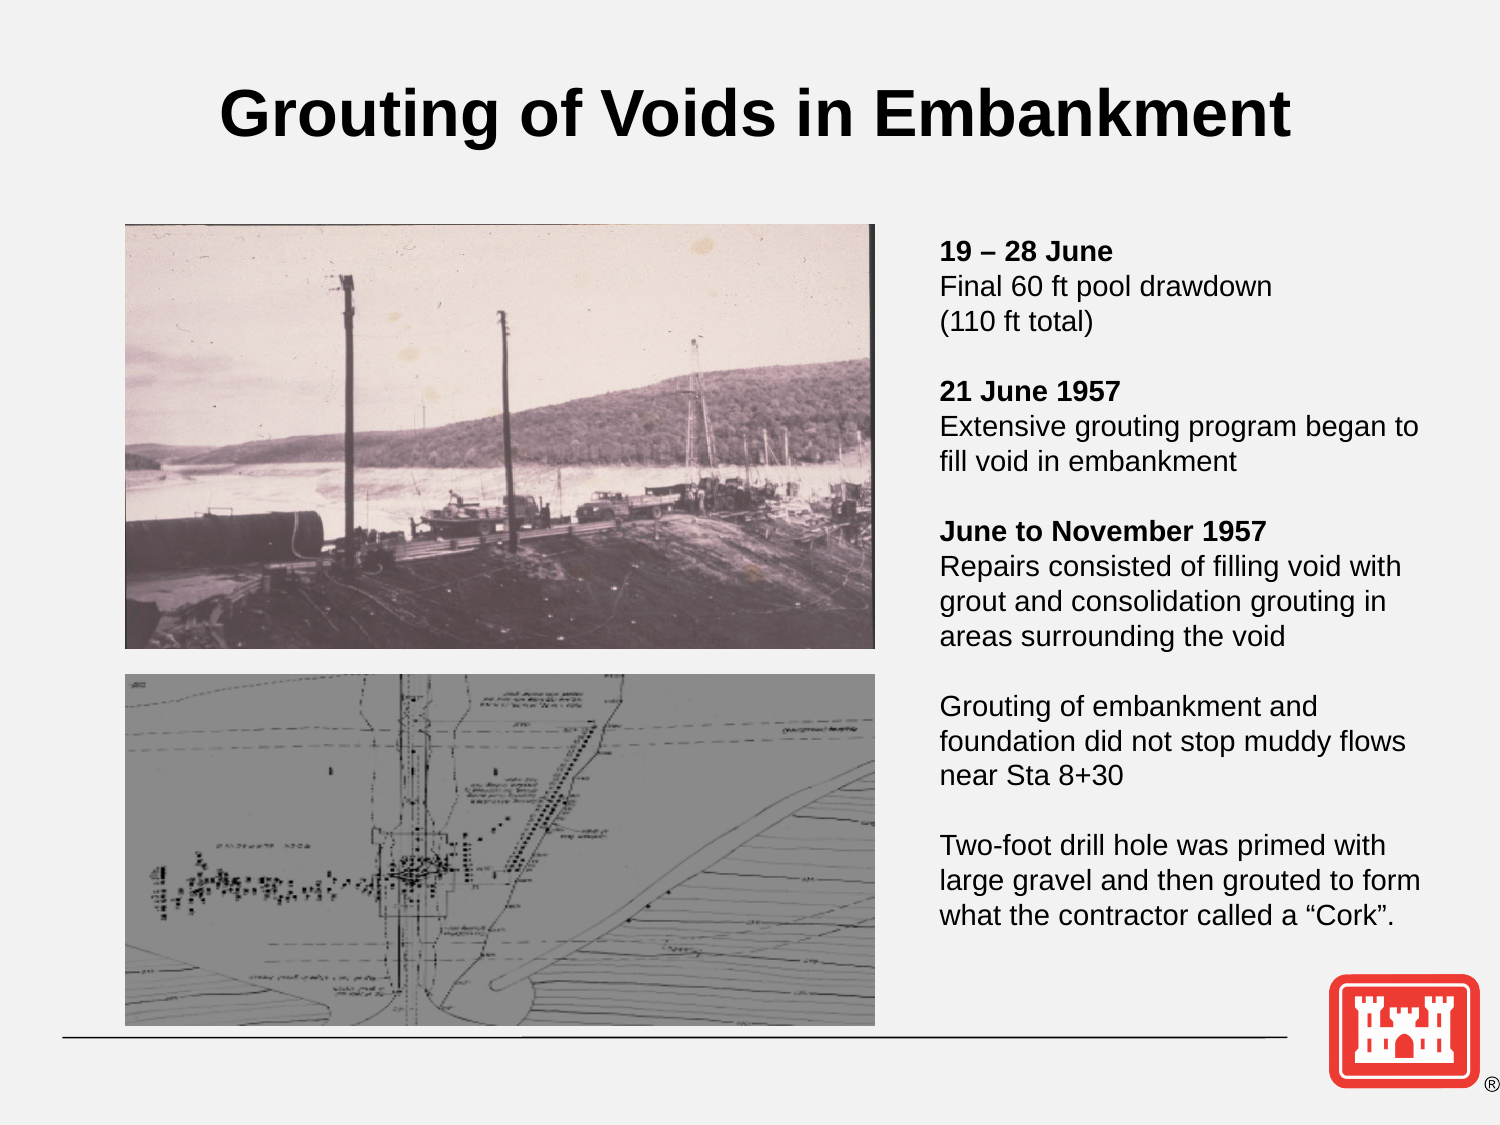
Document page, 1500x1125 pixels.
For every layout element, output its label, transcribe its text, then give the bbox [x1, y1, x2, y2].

text_box Grouting of Voids in Embankment [124, 62, 1388, 158]
text_box 19 – 28 June Final 60 ft pool drawdown (110 ft total) 21 June 1957 Extensive grouting program began to fill void in embankment June to November 1957 Repairs consisted of filling void with grout and consolidation grouting in areas surrounding the void Grouting of embankment and foundation did not stop muddy flows near Sta 8+30 Two-foot drill hole was primed with large gravel and then grouted to form what the contractor called a “Cork”. [924, 224, 1438, 974]
picture [124, 674, 876, 1027]
picture [1329, 974, 1500, 1092]
picture [124, 224, 876, 649]
